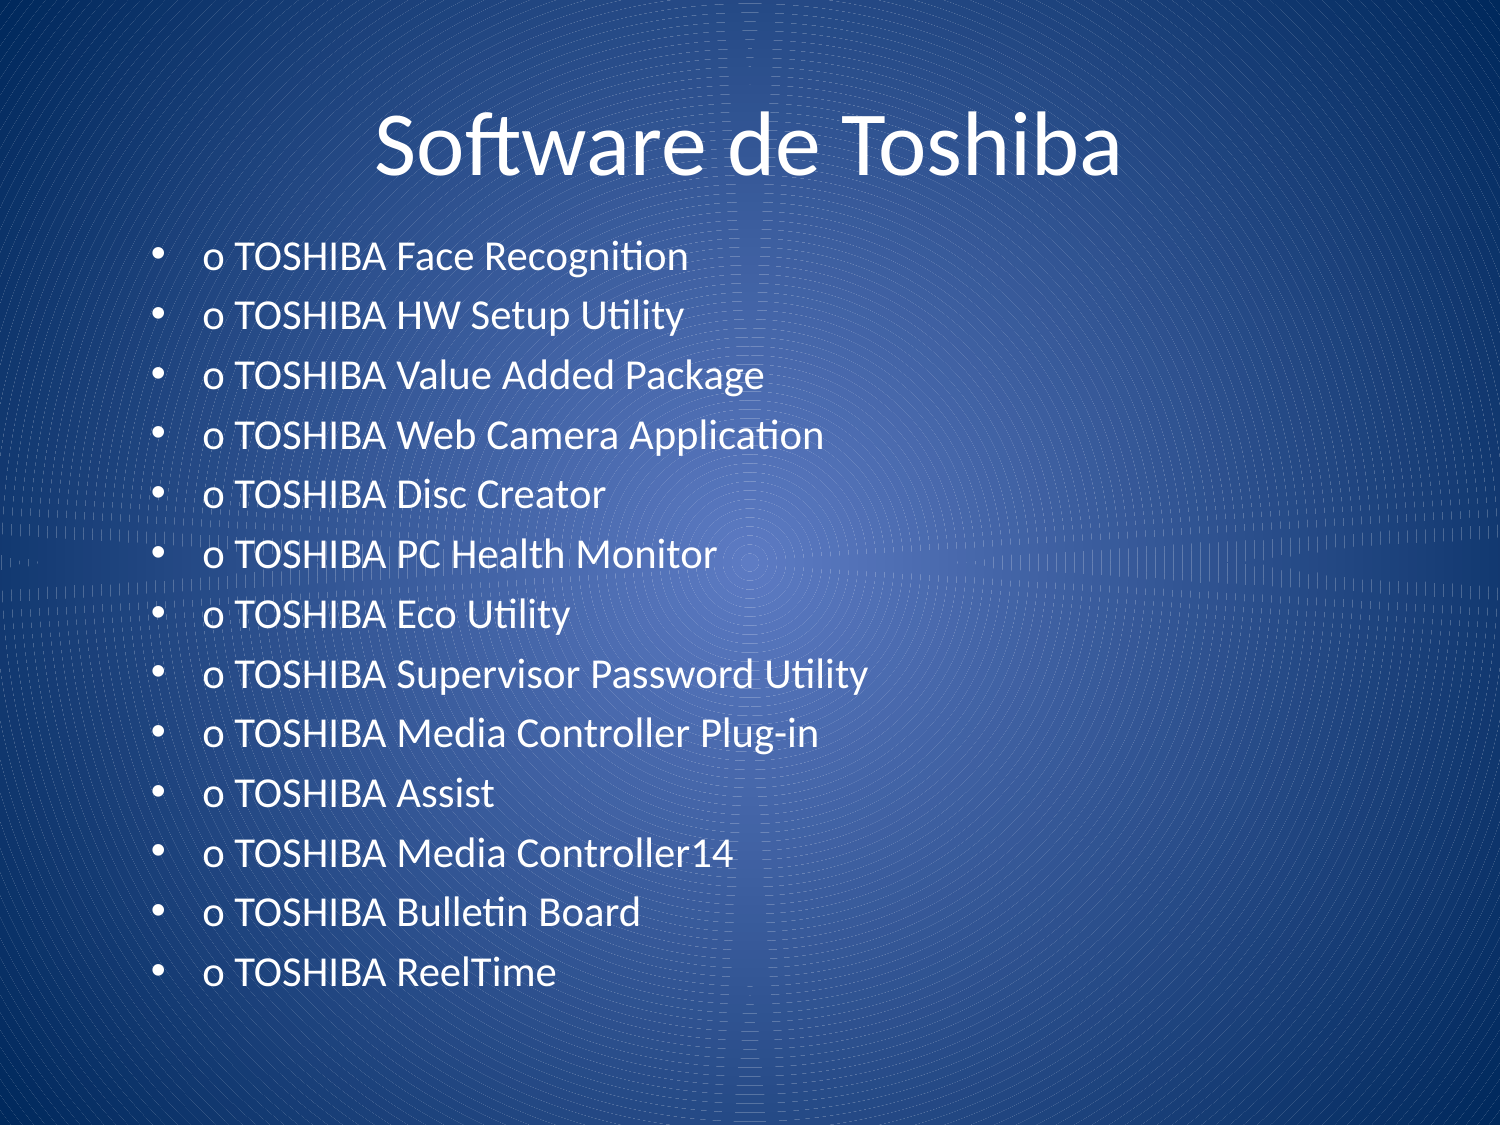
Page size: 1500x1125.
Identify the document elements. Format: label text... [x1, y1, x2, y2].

title Software de Toshiba [75, 45, 1425, 233]
list o TOSHIBA Face Recognition o TOSHIBA HW Setup Utility o TOSHIBA Value Added Package o TOSHIBA Web Camera Application o TOSHIBA Disc Creator o TOSHIBA PC Health Monitor o TOSHIBA Eco Utility o TOSHIBA Supervisor Password Utility o TOSHIBA Media Controller Plug-in o TOSHIBA Assist o TOSHIBA Media Controller14 o TOSHIBA Bulletin Board o TOSHIBA ReelTime [135, 219, 1500, 1005]
